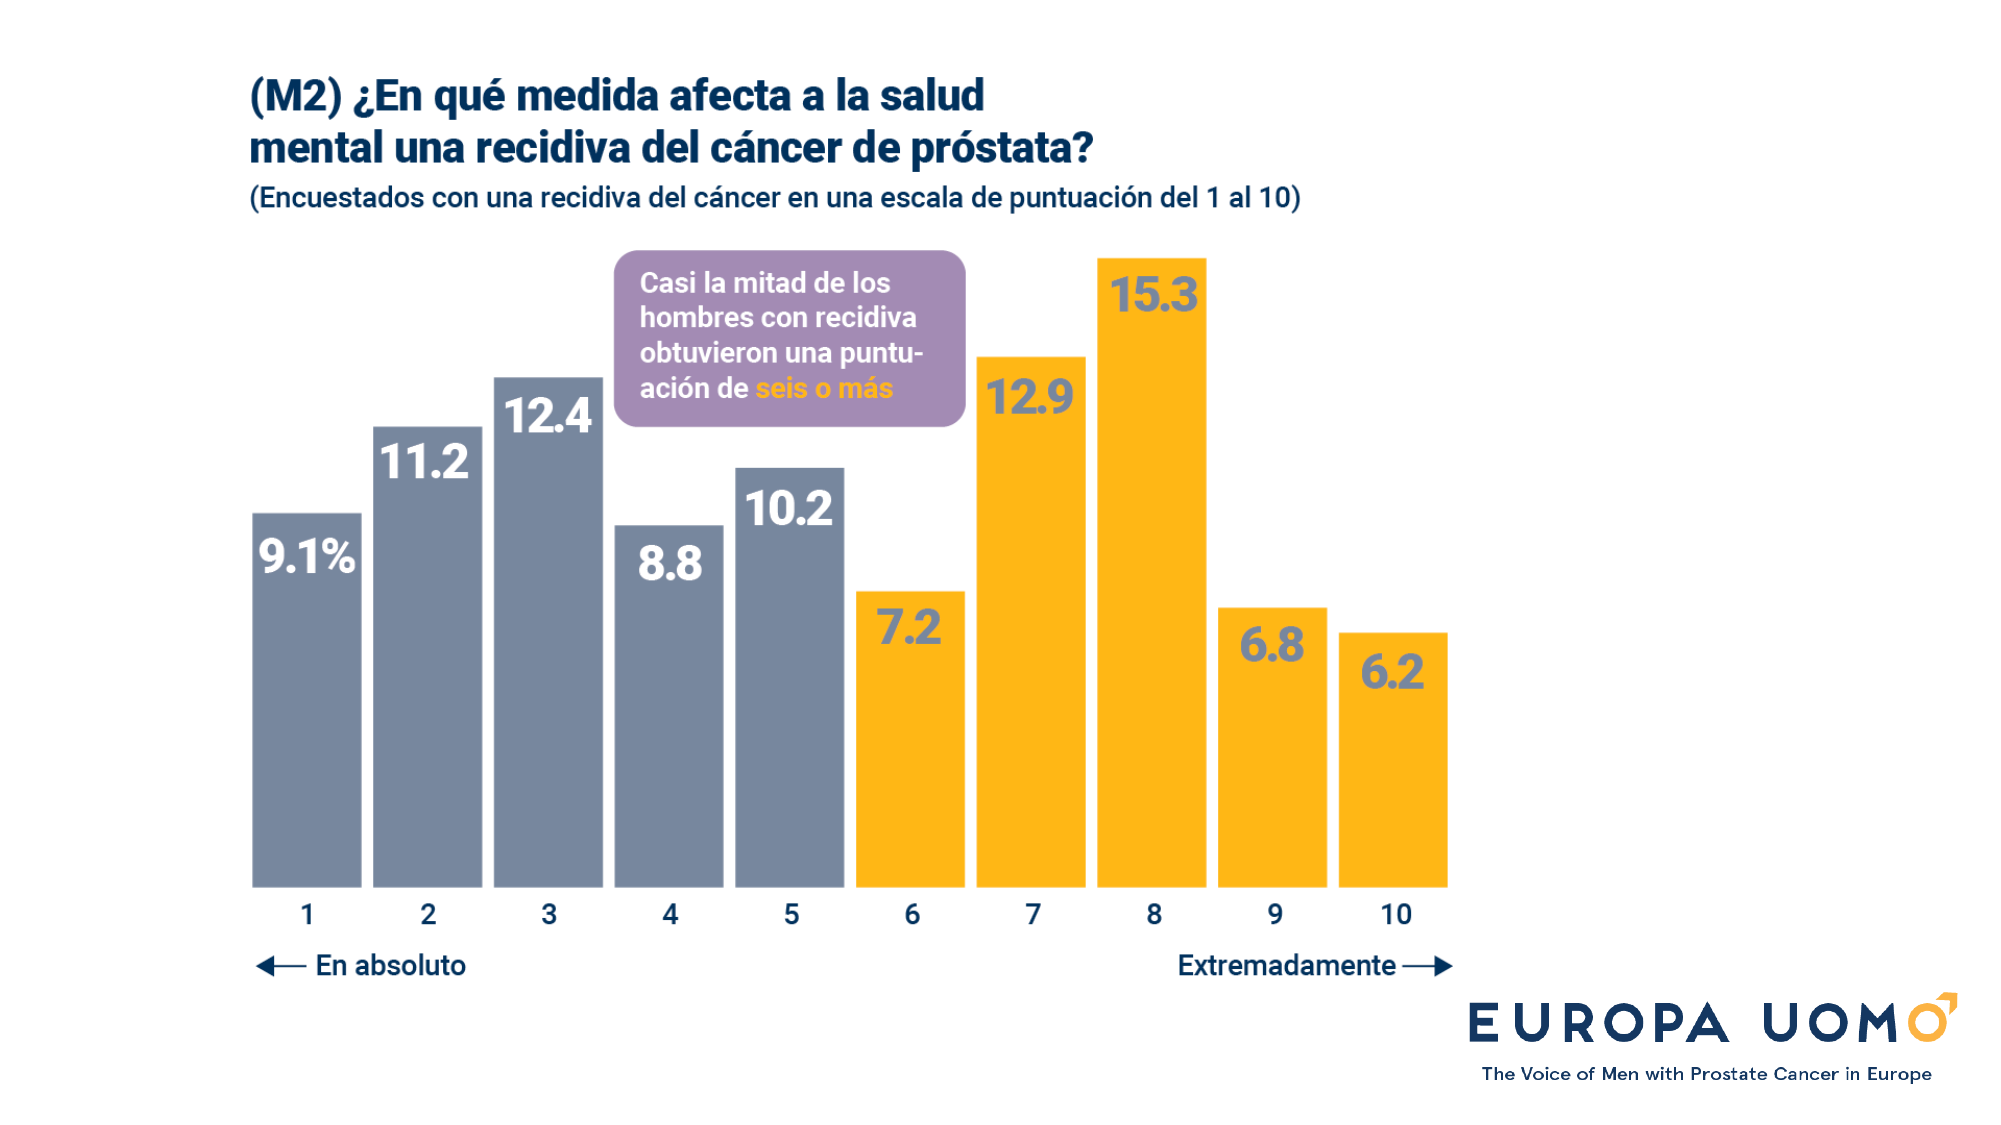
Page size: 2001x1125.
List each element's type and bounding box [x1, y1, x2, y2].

picture [246, 74, 1958, 1085]
